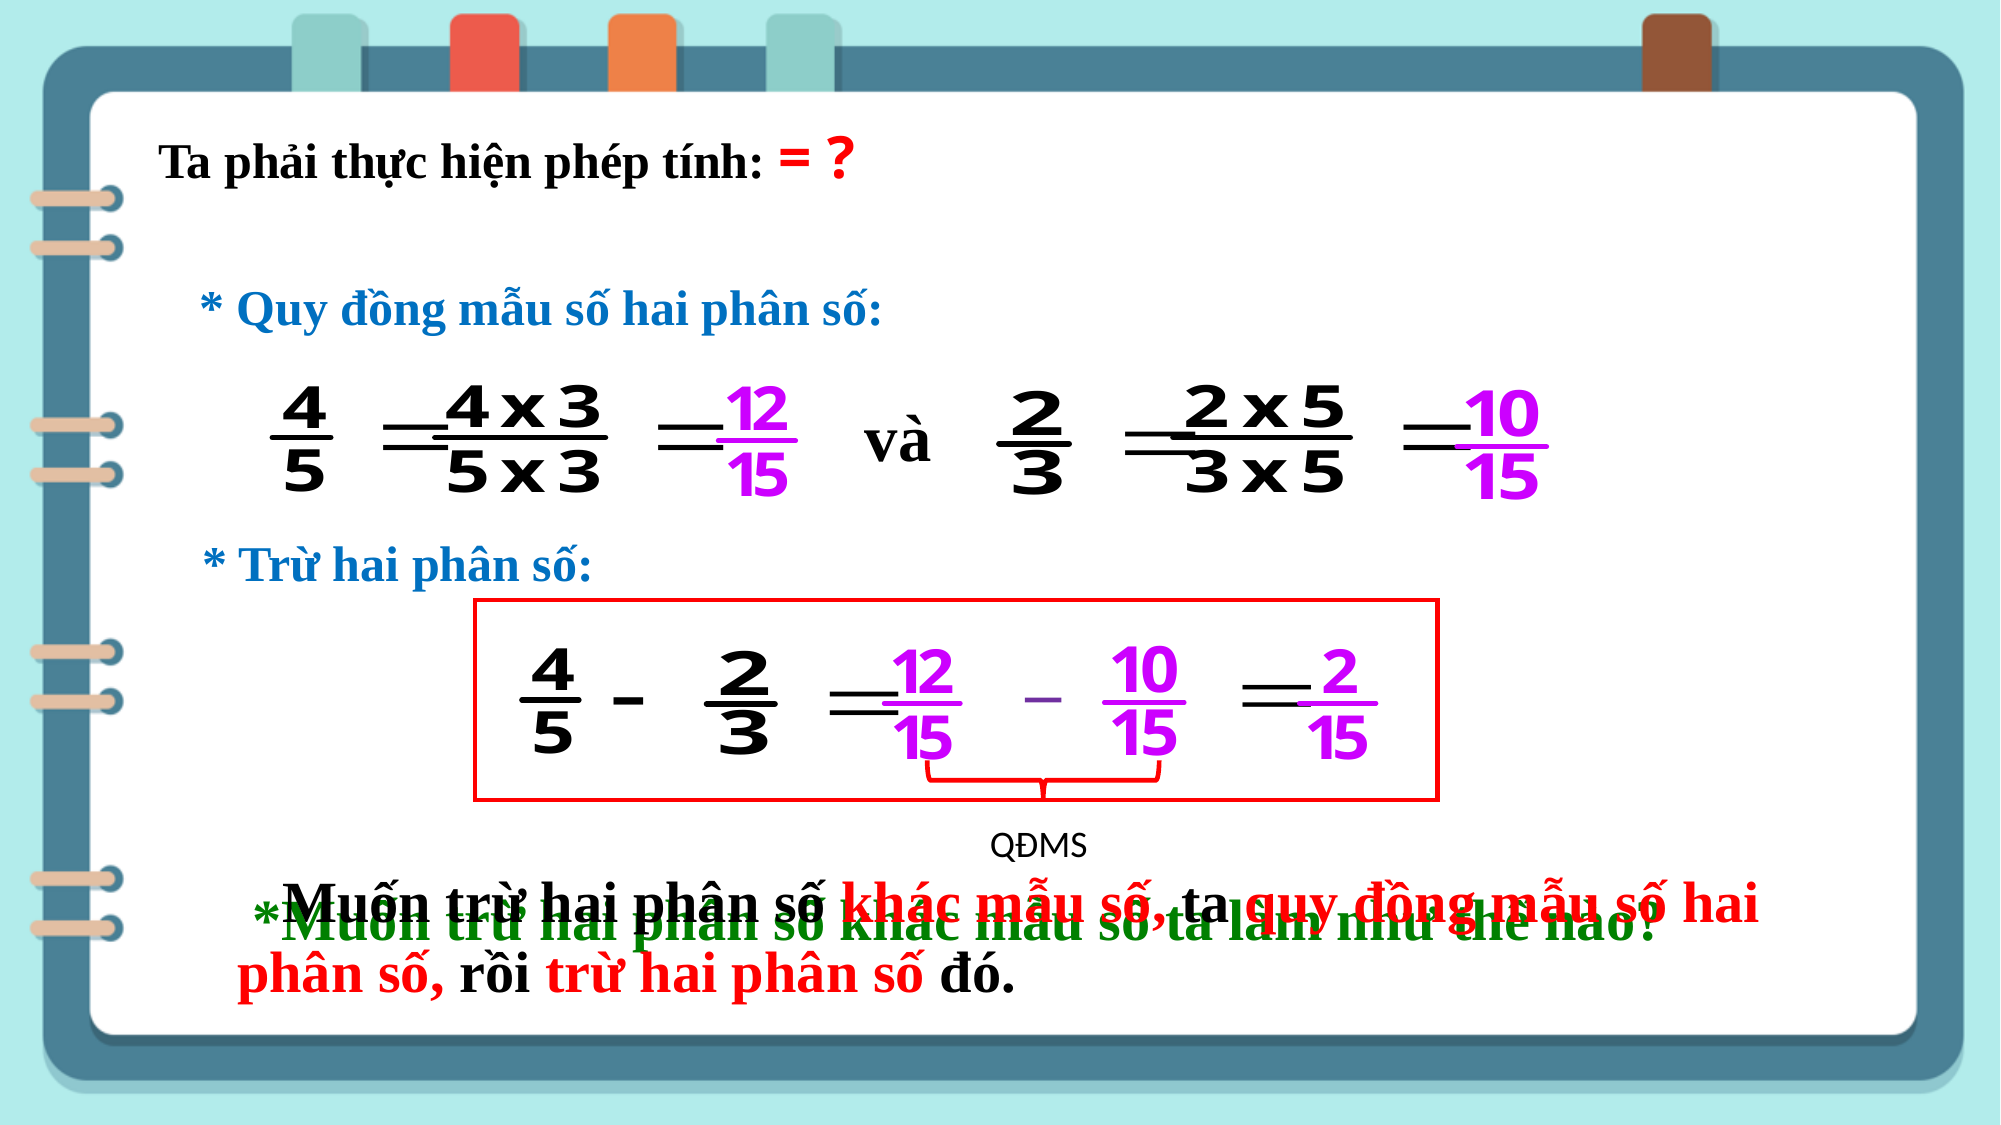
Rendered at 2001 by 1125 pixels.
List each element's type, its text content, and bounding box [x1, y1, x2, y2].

text_box * Trừ hai phân số: [187, 524, 1475, 600]
text_box [927, 775, 1159, 801]
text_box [499, 624, 1394, 775]
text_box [249, 362, 1567, 513]
text_box QĐMS [974, 812, 1137, 856]
text_box [474, 599, 1438, 801]
text_box * Quy đồng mẫu số hai phân số: [184, 268, 1472, 343]
text_box Muốn trừ hai phân số khác mẫu số, ta quy đồng mẫu số hai phân số, rồi trừ hai phân số đó. [166, 856, 1788, 1012]
picture [0, 0, 2001, 1125]
